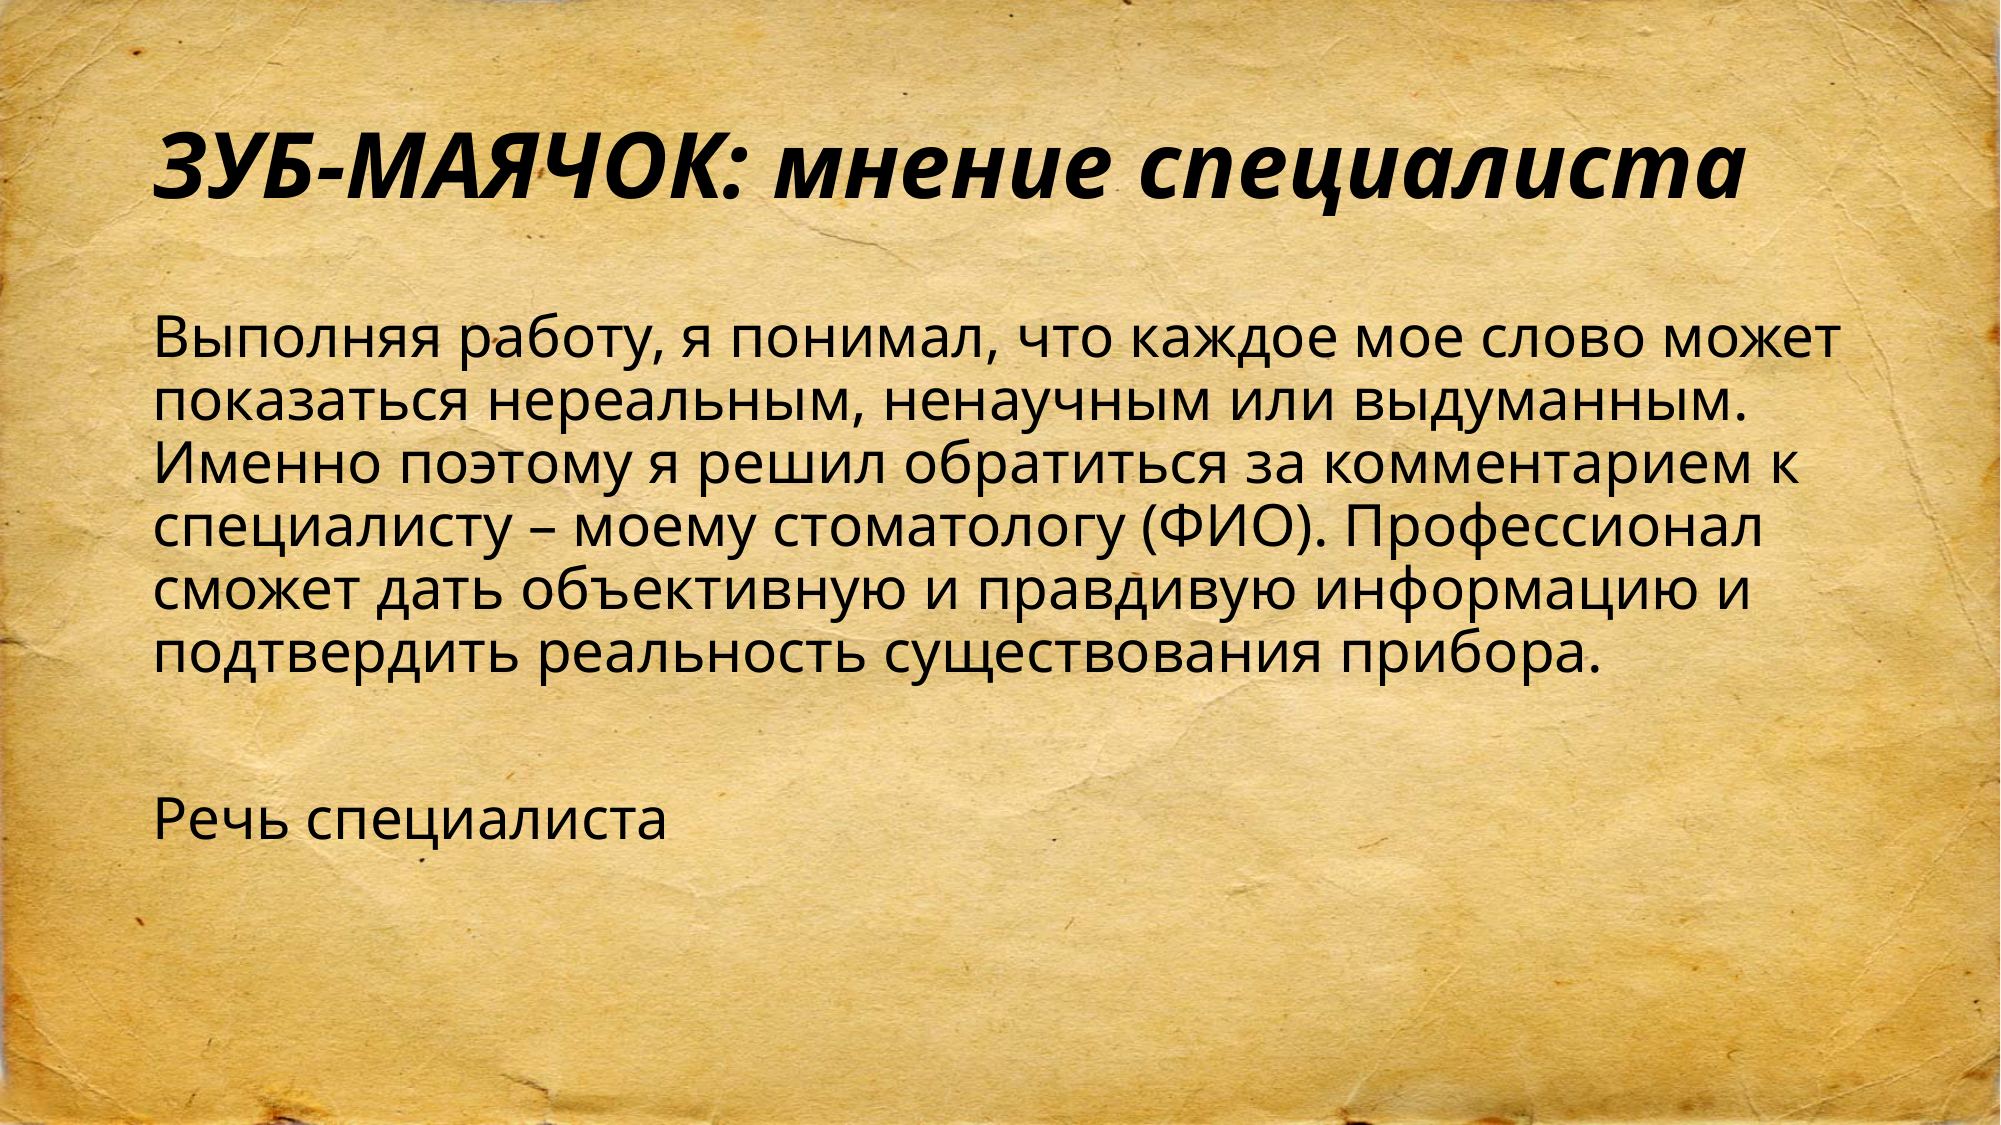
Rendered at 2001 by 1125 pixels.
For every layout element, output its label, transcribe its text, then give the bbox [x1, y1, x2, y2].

picture [0, 0, 2001, 1125]
list Выполняя работу, я понимал, что каждое мое слово может показаться нереальным, ненаучным или выдуманным. Именно поэтому я решил обратиться за комментарием к специалисту – моему стоматологу (ФИО). Профессионал сможет дать объективную и правдивую информацию и подтвердить реальность существования прибора. Речь специалиста [137, 299, 1863, 1014]
title ЗУБ-МАЯЧОК: мнение специалиста [137, 59, 1863, 278]
